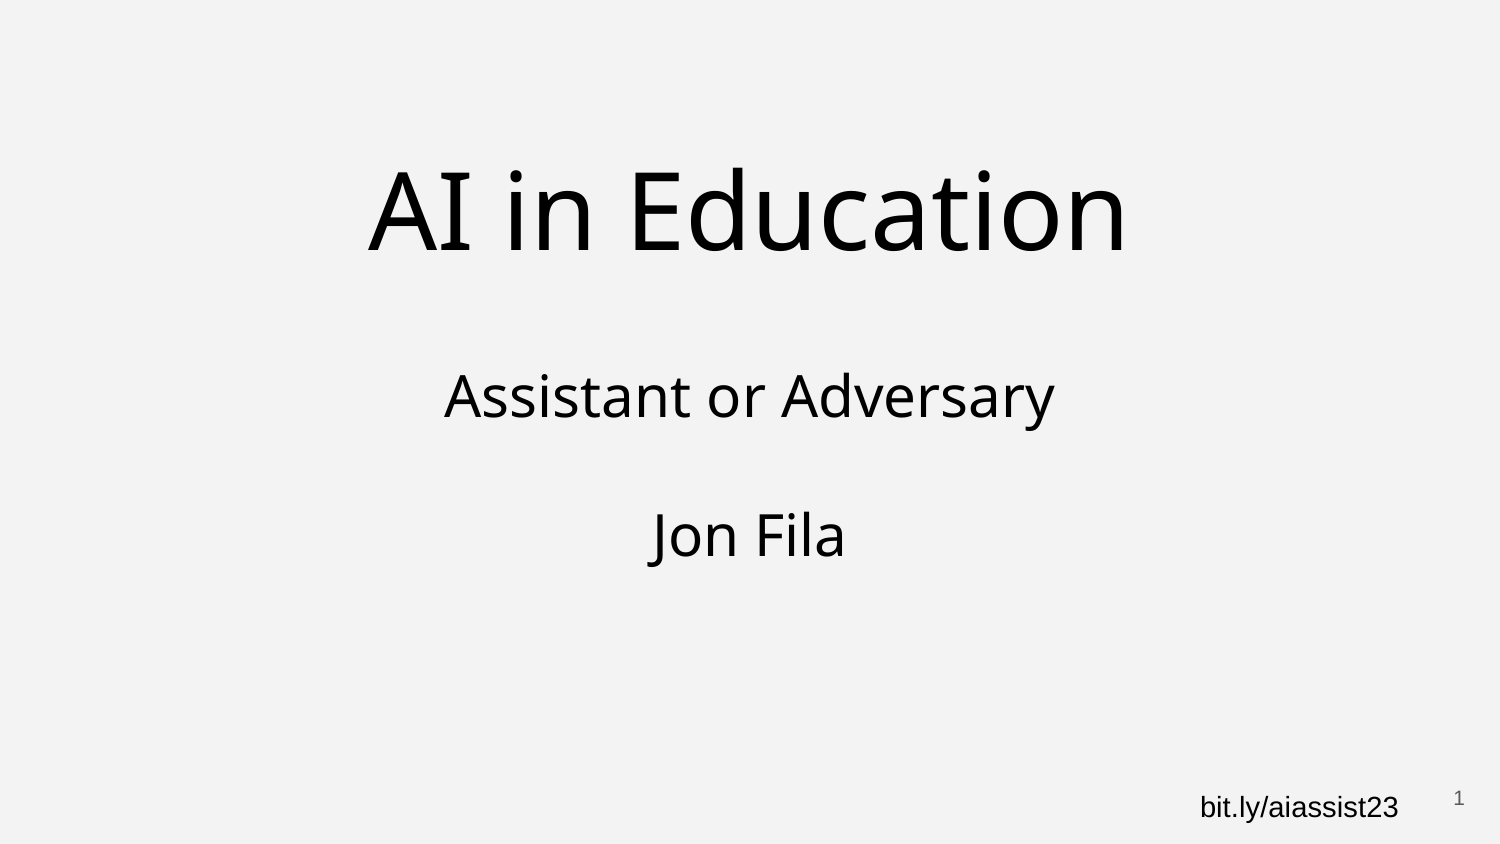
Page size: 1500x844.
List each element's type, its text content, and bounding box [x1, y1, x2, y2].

subtitle Assistant or Adversary Jon Fila [51, 343, 1449, 595]
text_box bit.ly/aiassist23 [1185, 772, 1424, 822]
slide_number ‹#› [1389, 764, 1480, 830]
title AI in Education [51, 100, 1449, 287]
